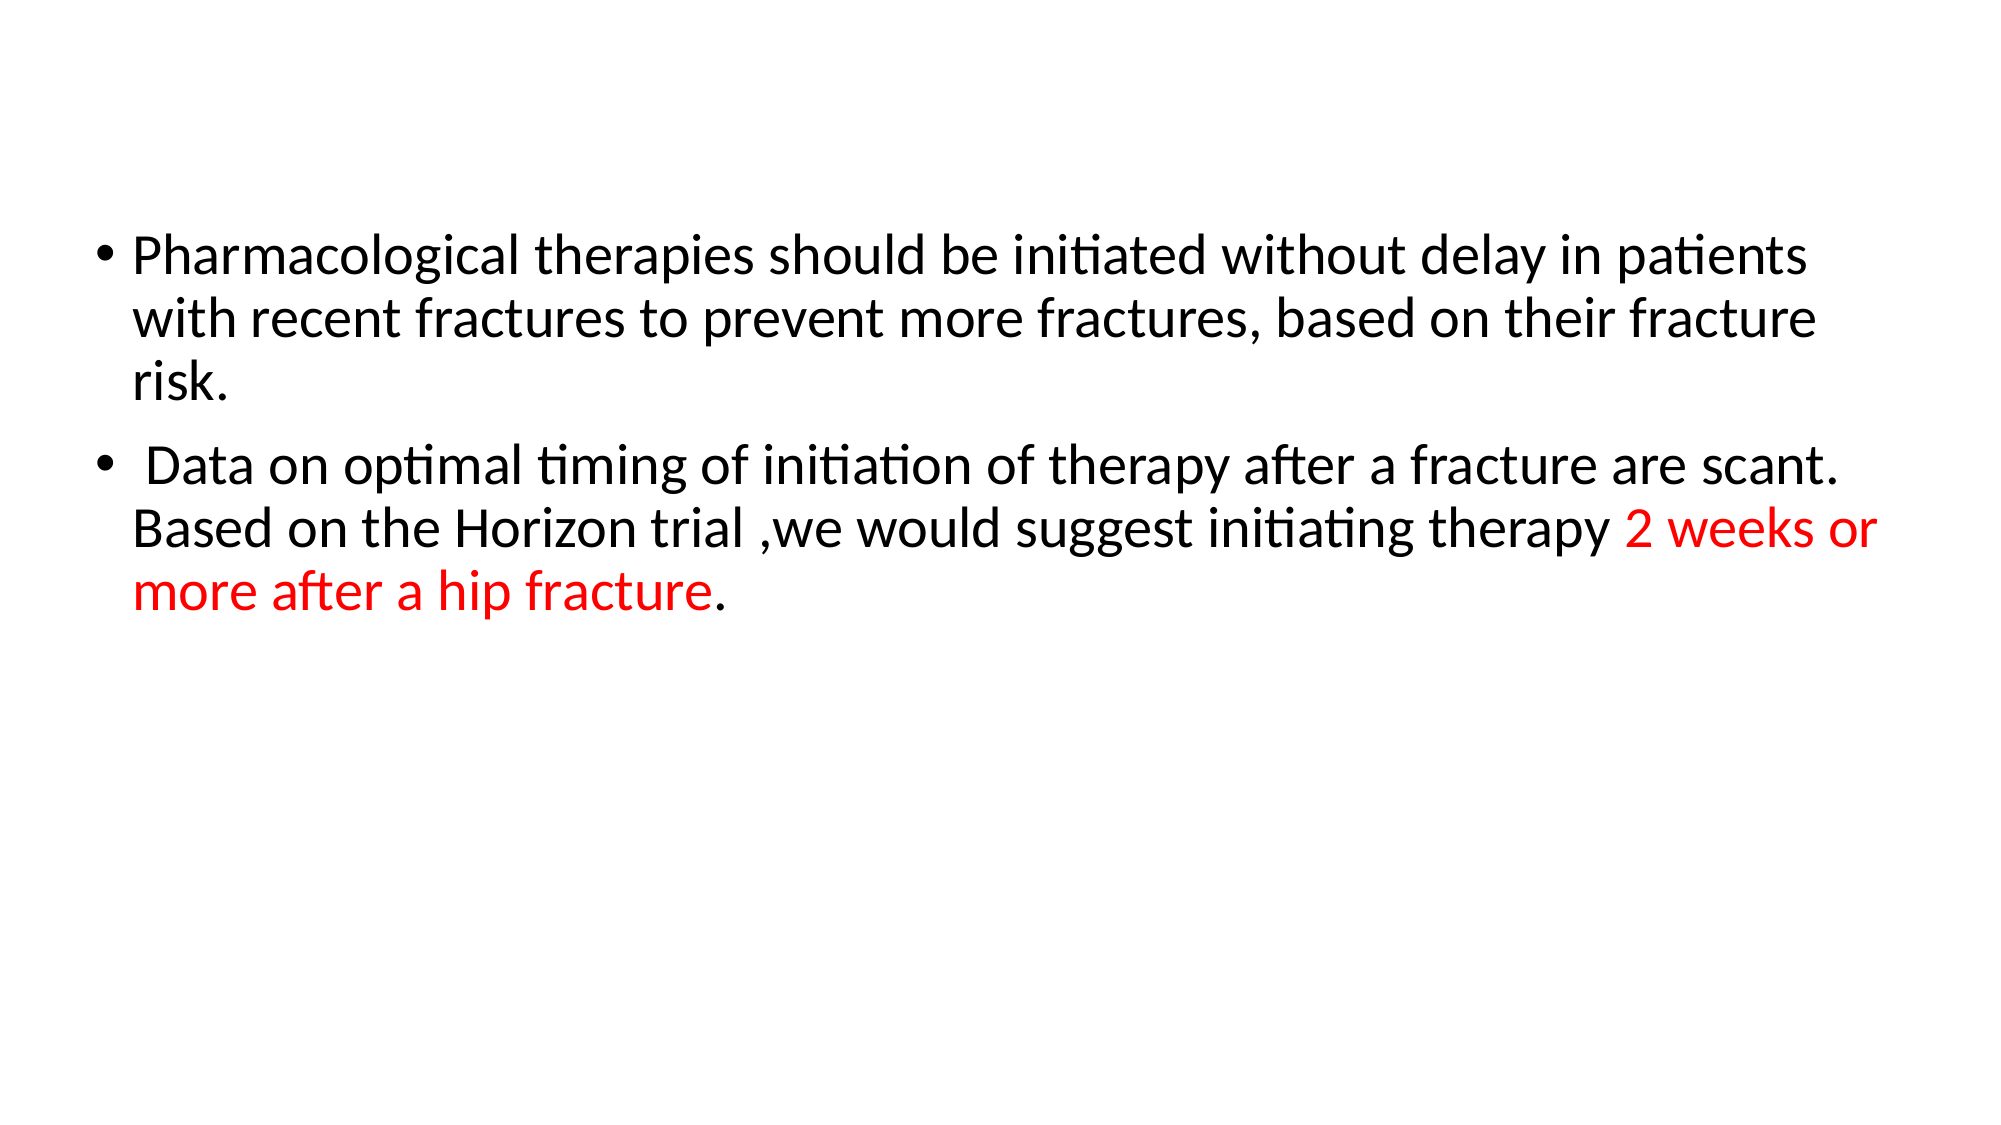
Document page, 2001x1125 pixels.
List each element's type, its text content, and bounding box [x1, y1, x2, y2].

list Pharmacological therapies should be initiated without delay in patients with recent fractures to prevent more fractures, based on their fracture risk. Data on optimal timing of initiation of therapy after a fracture are scant. Based on the Horizon trial ,we would suggest initiating therapy 2 weeks or more after a hip fracture. [79, 216, 1898, 1014]
